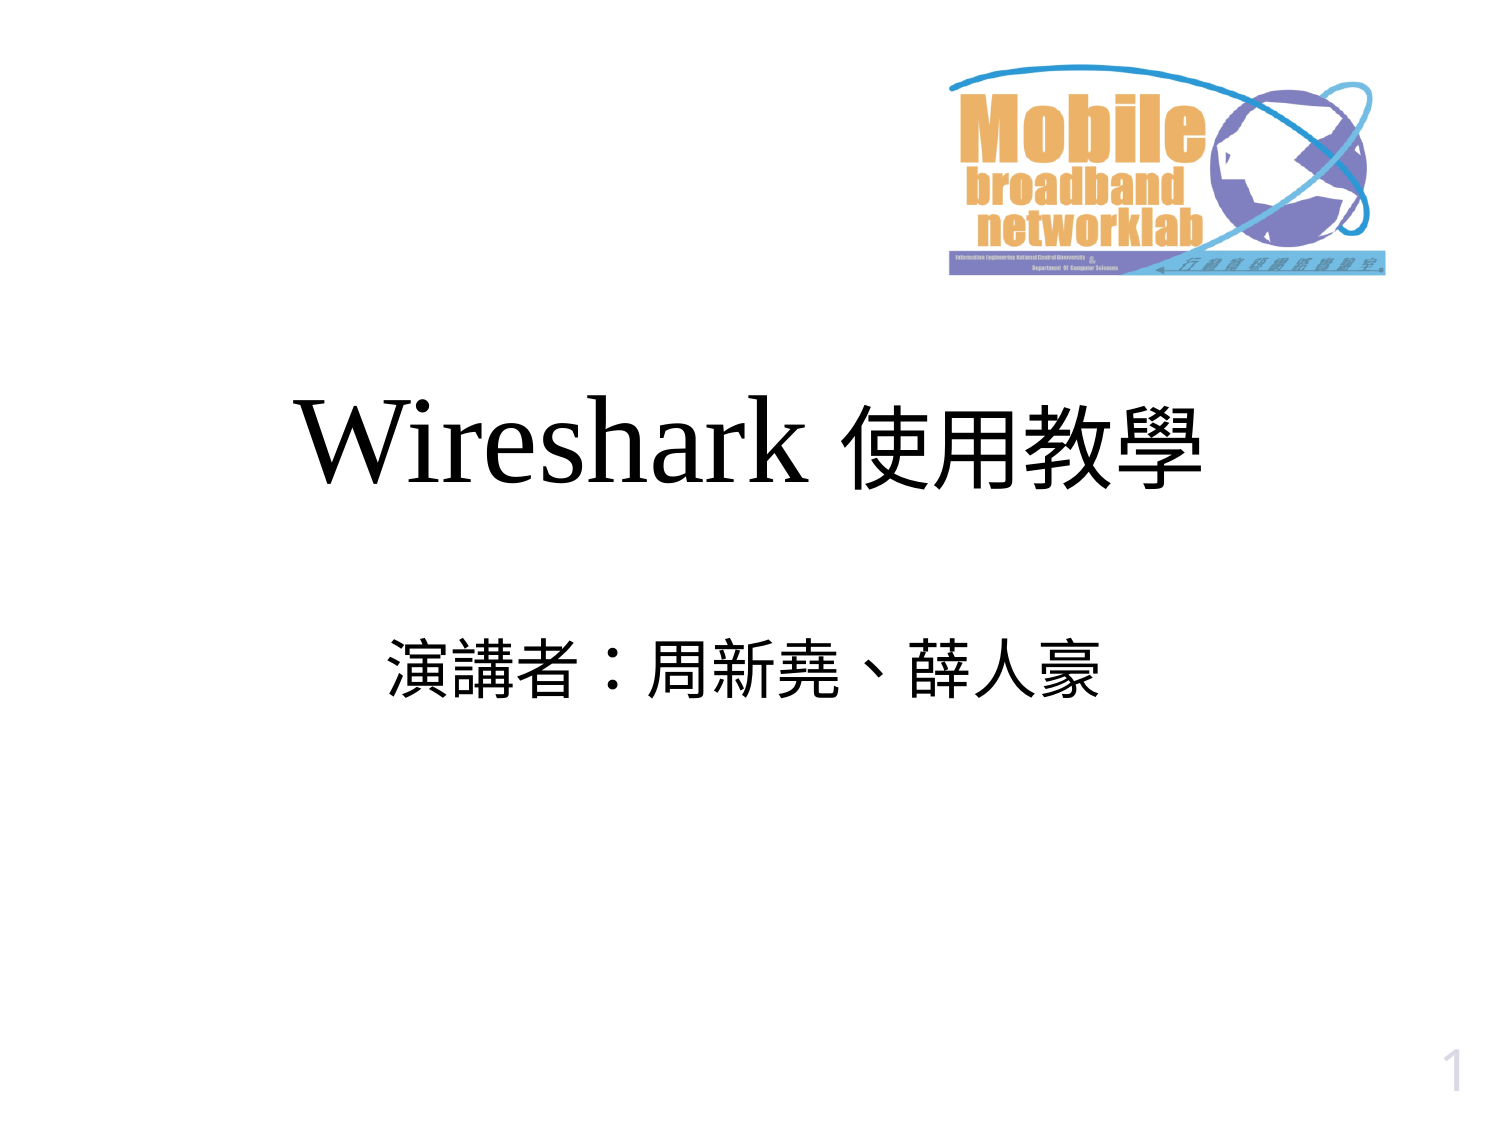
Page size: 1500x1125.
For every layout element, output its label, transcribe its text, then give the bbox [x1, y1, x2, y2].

slide_number 1 [1136, 1042, 1487, 1103]
picture [943, 58, 1391, 280]
title Wireshark使用教學 [112, 312, 1388, 554]
list 演講者：周新堯、薛人豪 [327, 620, 1161, 774]
